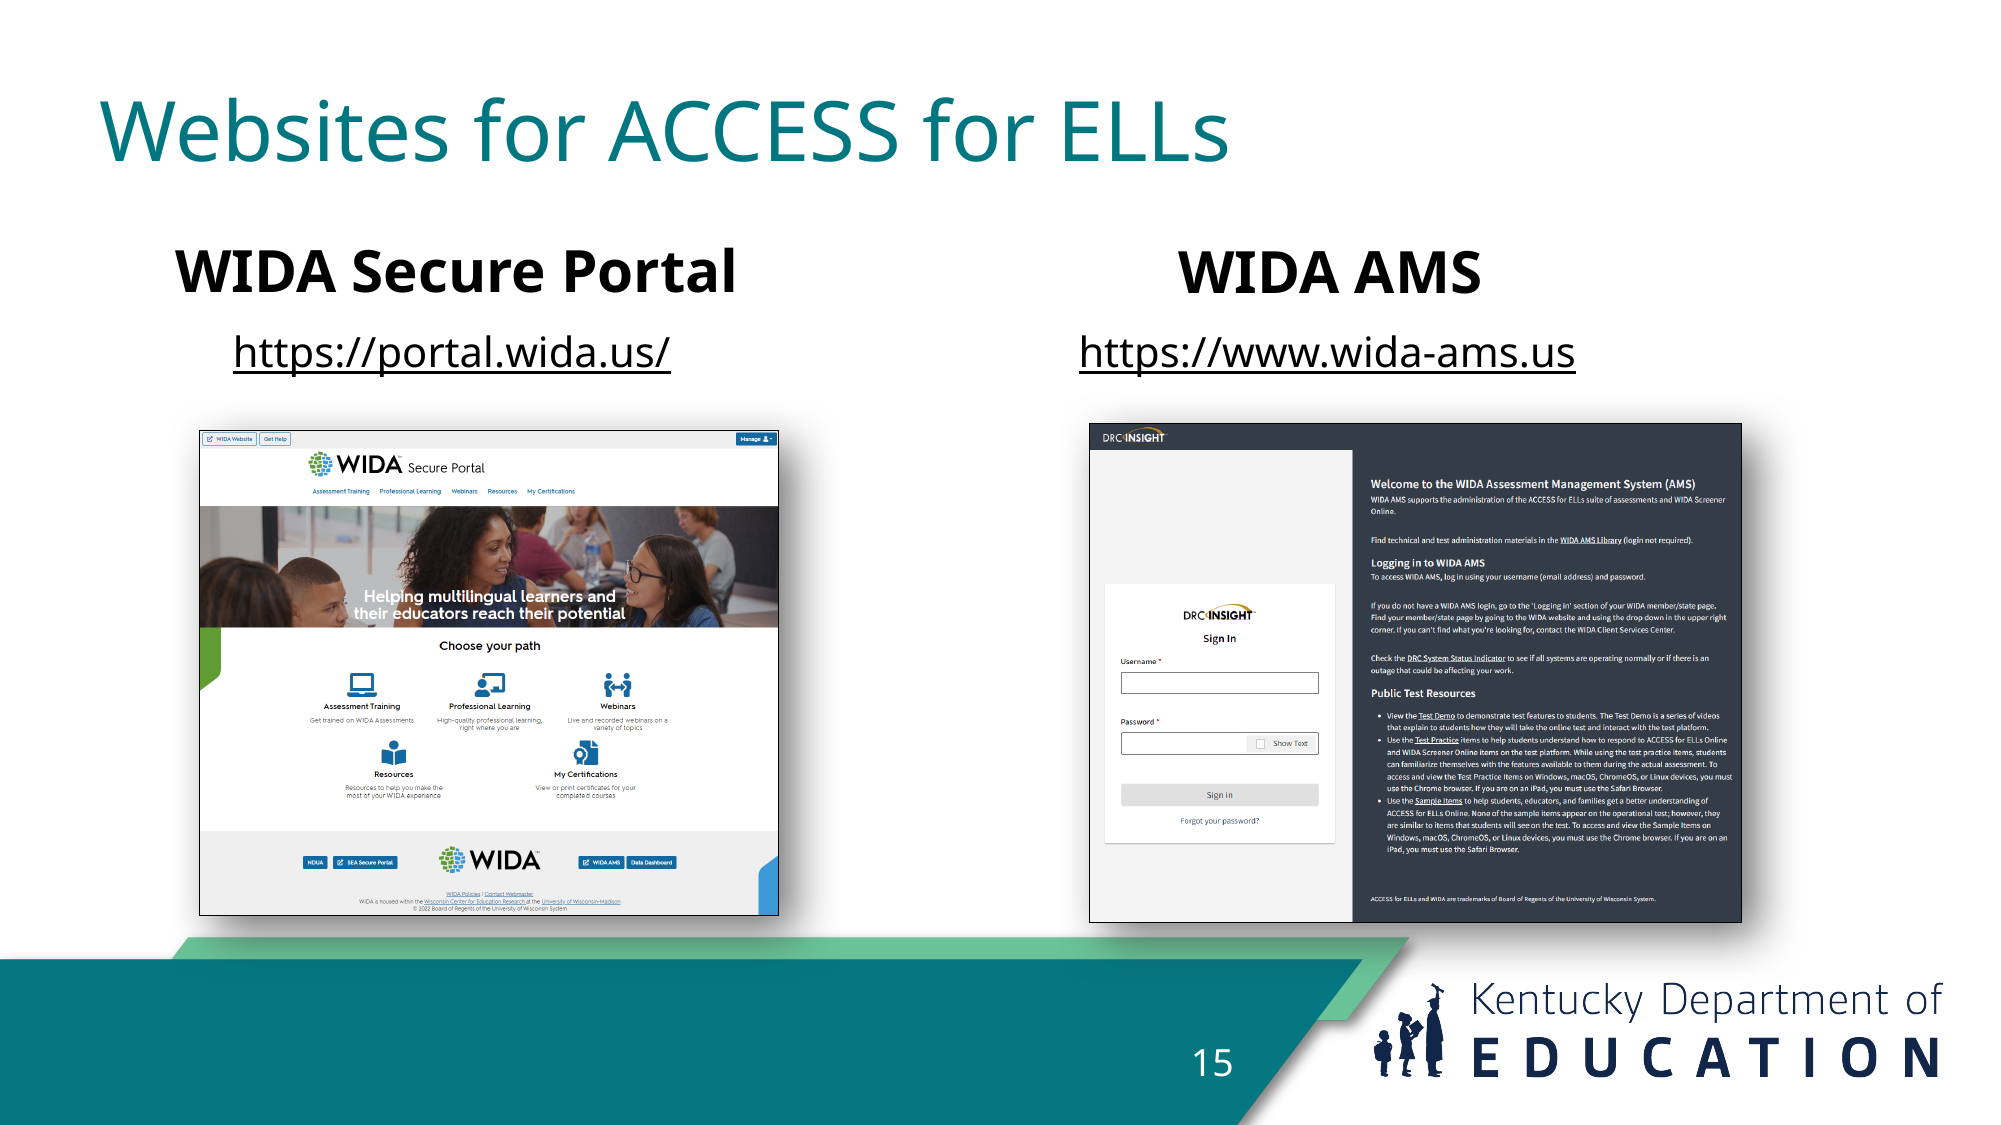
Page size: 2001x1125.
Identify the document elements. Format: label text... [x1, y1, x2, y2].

picture [0, 0, 2001, 1125]
text_box 15 [1176, 1031, 1253, 1098]
title Websites for ACCESS for ELLs [84, 34, 1474, 236]
text_box WIDA Secure Portal https://portal.wida.us/ [104, 235, 810, 890]
text_box WIDA AMS https://www.wida-ams.us [999, 235, 1676, 832]
